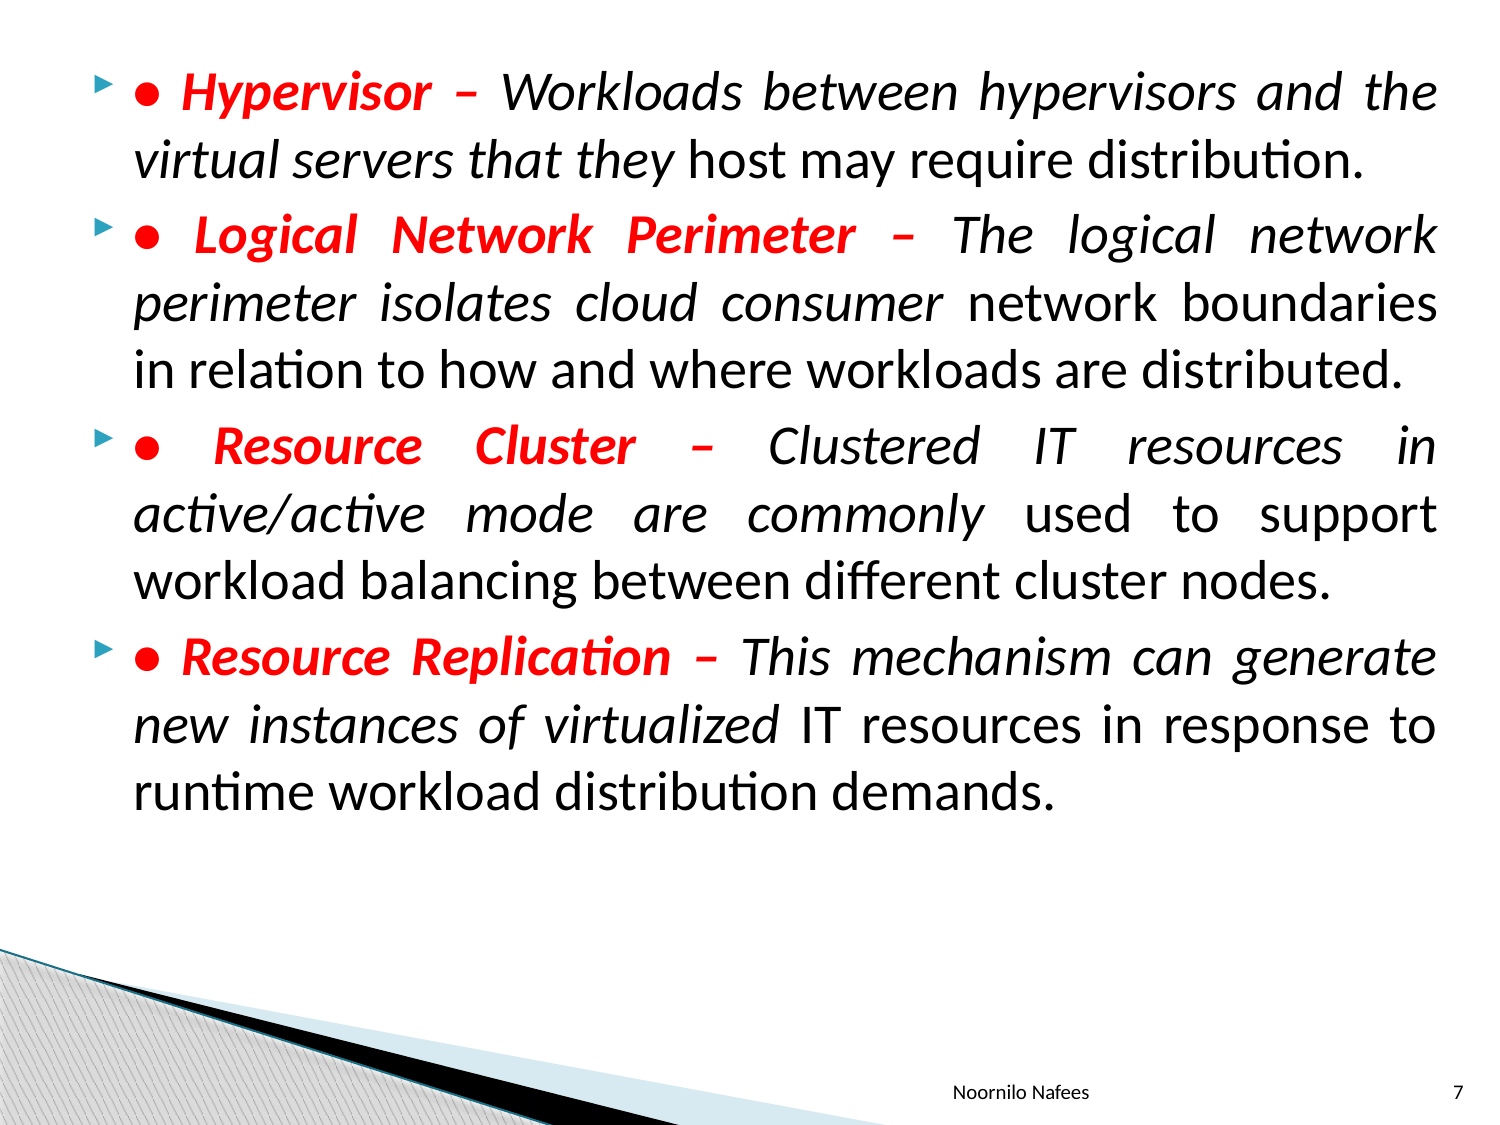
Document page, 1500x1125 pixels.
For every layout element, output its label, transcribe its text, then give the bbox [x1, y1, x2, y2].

footer Noornilo Nafees [718, 1051, 1105, 1112]
list • Hypervisor – Workloads between hypervisors and the virtual servers that they host may require distribution. • Logical Network Perimeter – The logical network perimeter isolates cloud consumer network boundaries in relation to how and where workloads are distributed. • Resource Cluster – Clustered IT resources in active/active mode are commonly used to support workload balancing between different cluster nodes. • Resource Replication – This mechanism can generate new instances of virtualized IT resources in response to runtime workload distribution demands. [58, 46, 1454, 1079]
slide_number 7 [1418, 1051, 1479, 1112]
